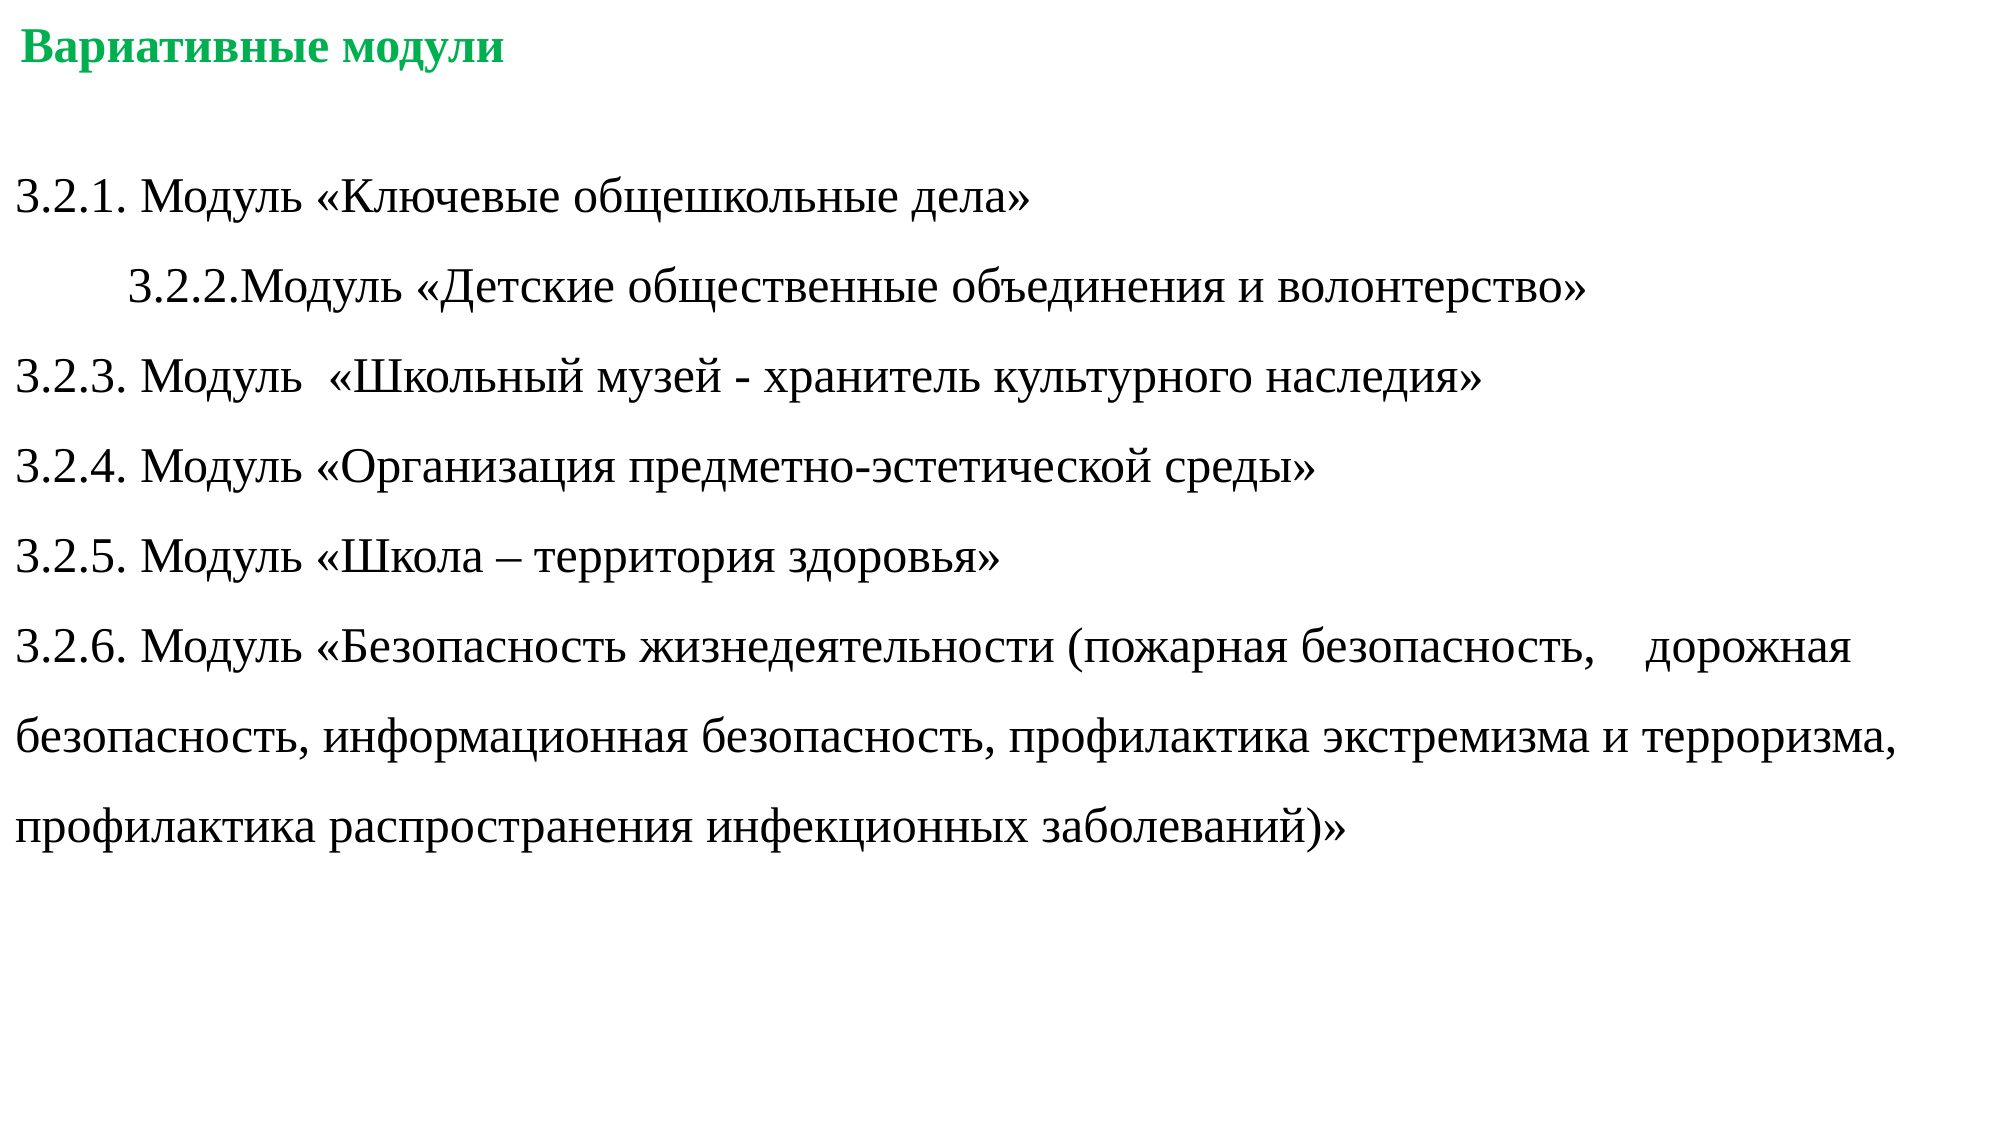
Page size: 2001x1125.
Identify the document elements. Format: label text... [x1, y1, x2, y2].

text_box Вариативные модули 3.2.1. Модуль «Ключевые общешкольные дела» 3.2.2.Модуль «Детские общественные объединения и волонтерство» 3.2.3. Модуль «Школьный музей - хранитель культурного наследия» 3.2.4. Модуль «Организация предметно-эстетической среды» 3.2.5. Модуль «Школа – территория здоровья» 3.2.6. Модуль «Безопасность жизнедеятельности (пожарная безопасность, дорожная безопасность, информационная безопасность, профилактика экстремизма и терроризма, профилактика распространения инфекционных заболеваний)» [0, 5, 2000, 861]
